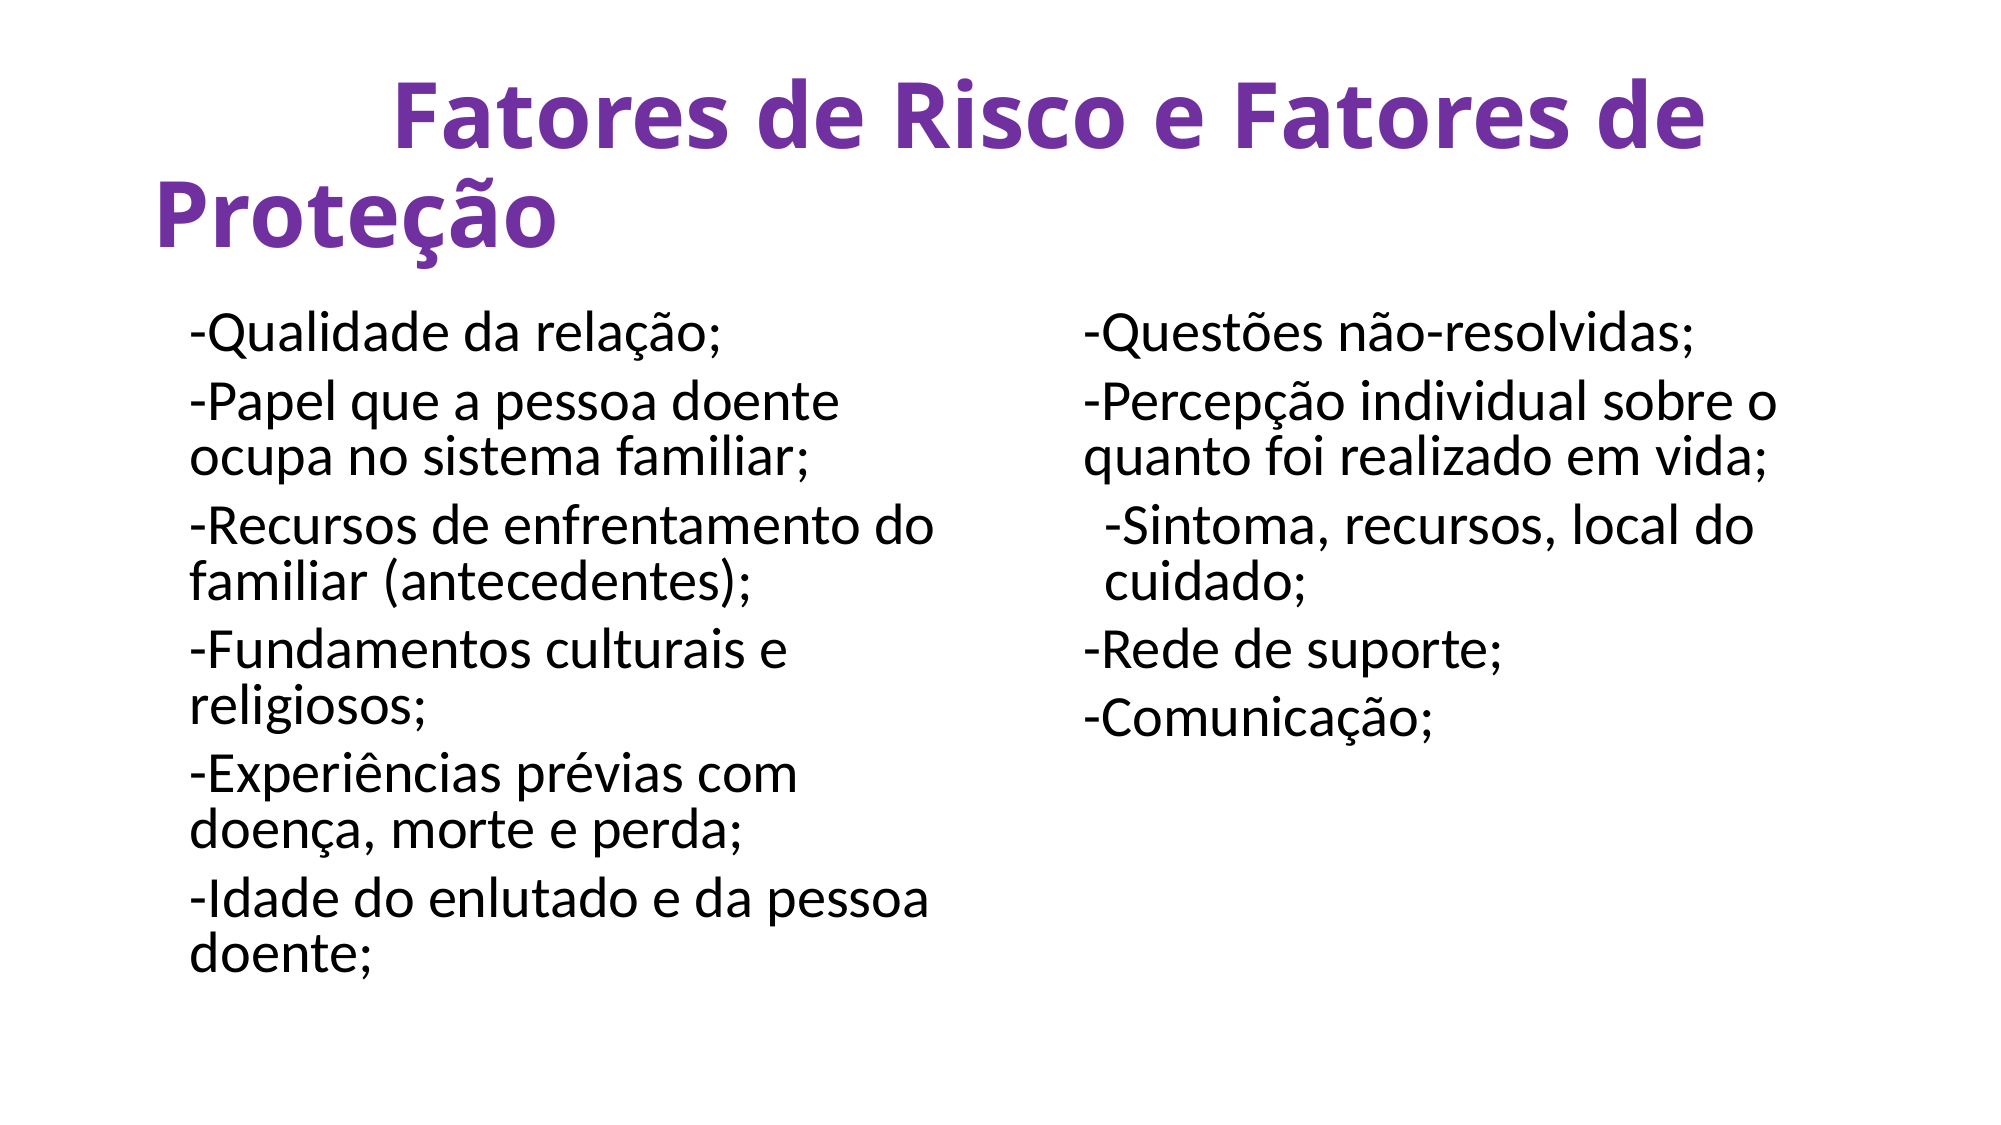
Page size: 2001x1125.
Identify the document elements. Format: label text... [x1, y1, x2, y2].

title Fatores de Risco e Fatores de Proteção [137, 59, 1863, 198]
list -Qualidade da relação; -Papel que a pessoa doente ocupa no sistema familiar; -Recursos de enfrentamento do familiar (antecedentes); -Fundamentos culturais e religiosos; -Experiências prévias com doença, morte e perda; -Idade do enlutado e da pessoa doente; [137, 341, 988, 1014]
list -Questões não-resolvidas; -Percepção individual sobre o quanto foi realizado em vida; -Sintoma, recursos, local do cuidado; -Rede de suporte; -Comunicação; [1012, 341, 1863, 1014]
text_box [60, 198, 2000, 341]
